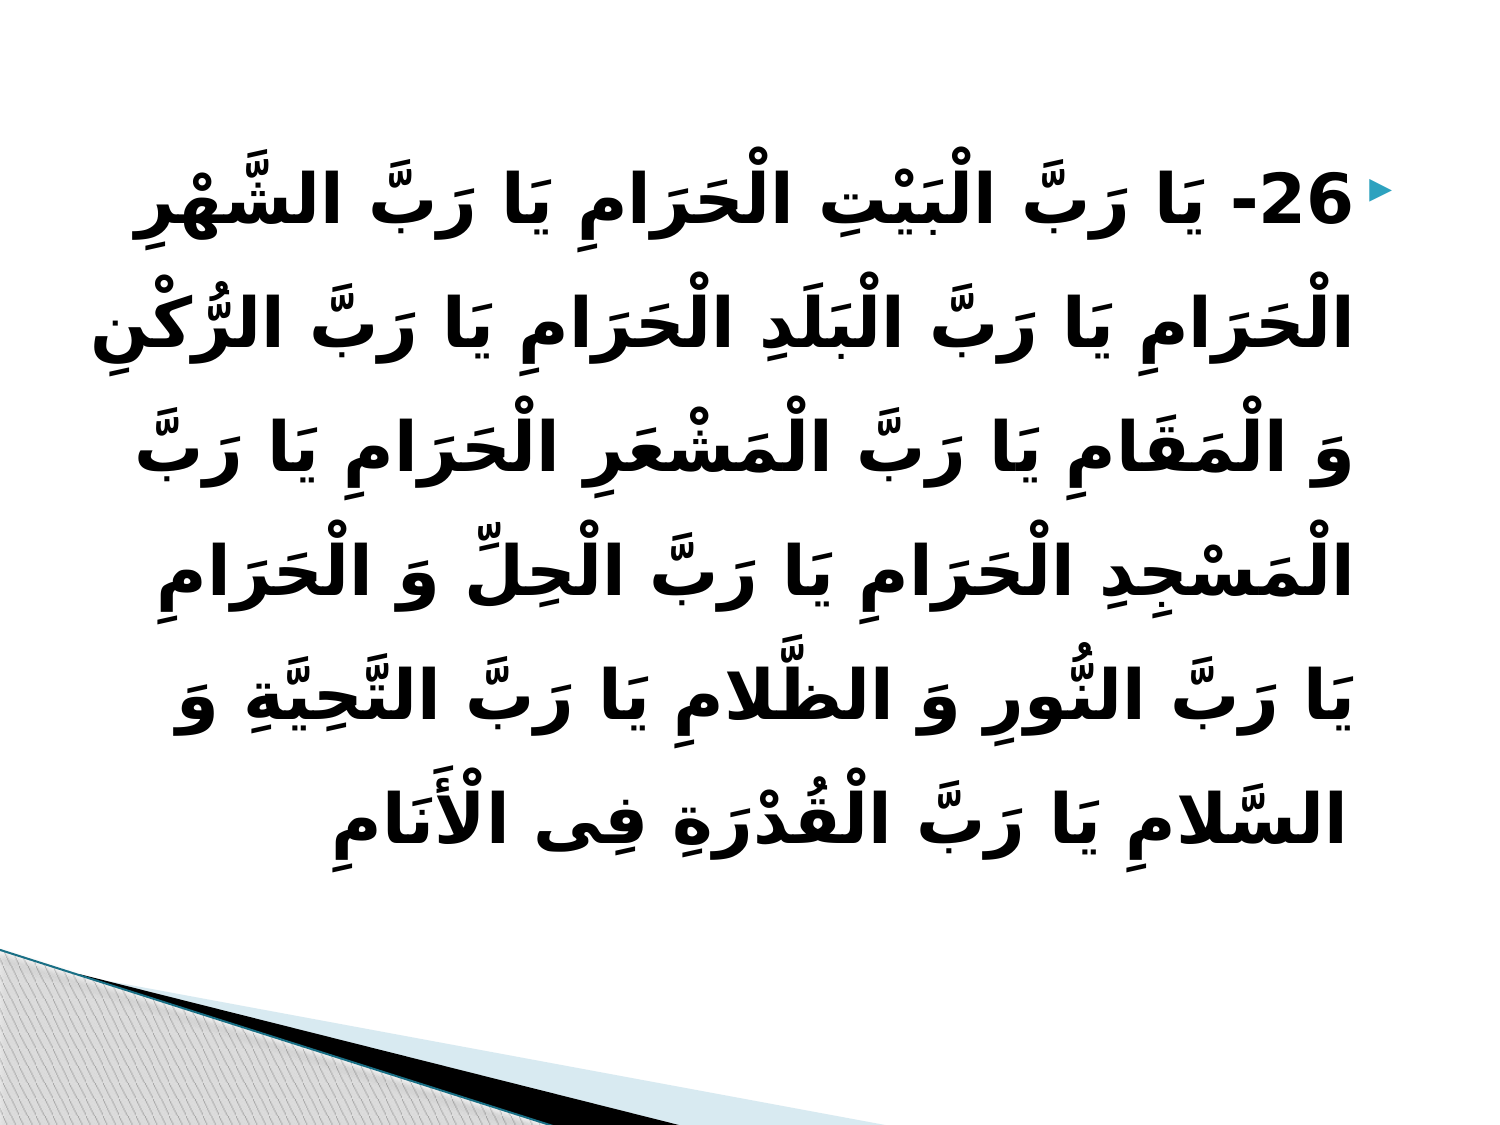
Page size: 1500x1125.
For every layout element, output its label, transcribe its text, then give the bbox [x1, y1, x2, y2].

list 26- یَا رَبَّ الْبَیْتِ الْحَرَامِ یَا رَبَّ الشَّهْرِ الْحَرَامِ یَا رَبَّ الْبَلَدِ الْحَرَامِ یَا رَبَّ الرُّکْنِ وَ الْمَقَامِ یَا رَبَّ الْمَشْعَرِ الْحَرَامِ یَا رَبَّ الْمَسْجِدِ الْحَرَامِ یَا رَبَّ الْحِلِّ وَ الْحَرَامِ یَا رَبَّ النُّورِ وَ الظَّلامِ یَا رَبَّ التَّحِیَّةِ وَ السَّلامِ یَا رَبَّ الْقُدْرَةِ فِی الْأَنَامِ [75, 105, 1425, 1000]
